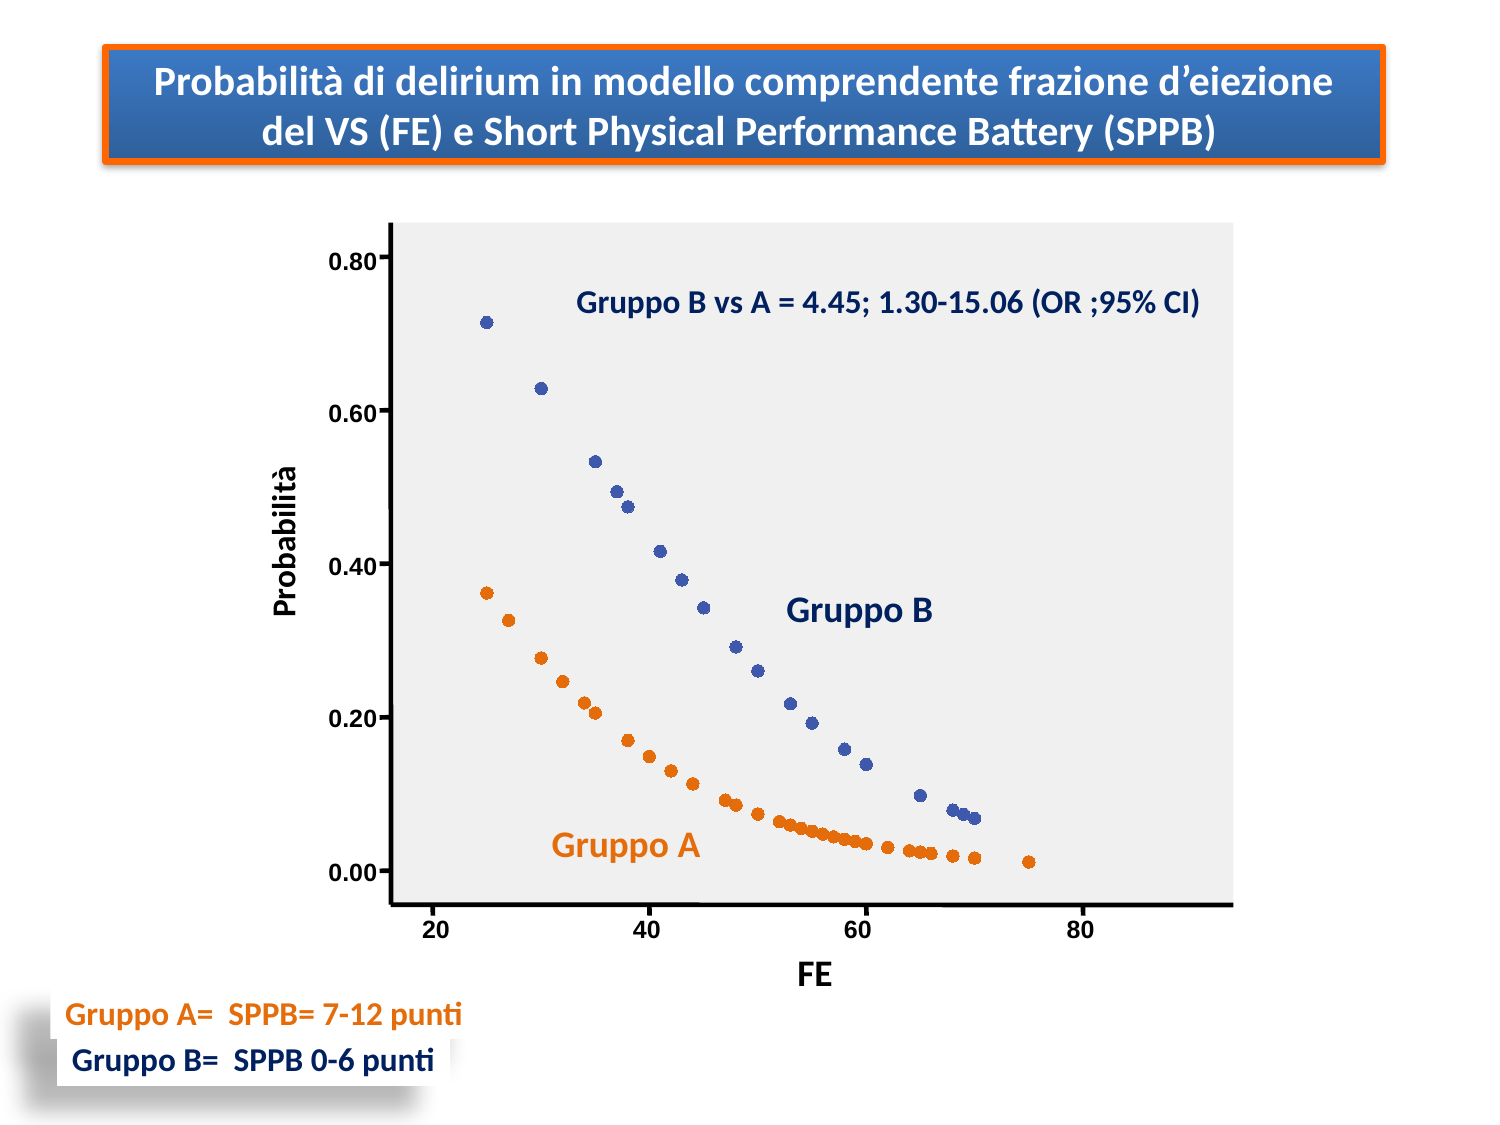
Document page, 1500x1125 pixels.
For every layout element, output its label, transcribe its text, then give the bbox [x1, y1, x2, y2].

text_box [254, 222, 1234, 1003]
text_box Probabilità di delirium in modello comprendente frazione d’eiezione del VS (FE) e Short Physical Performance Battery (SPPB) [105, 46, 1383, 162]
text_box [46, 984, 482, 1087]
